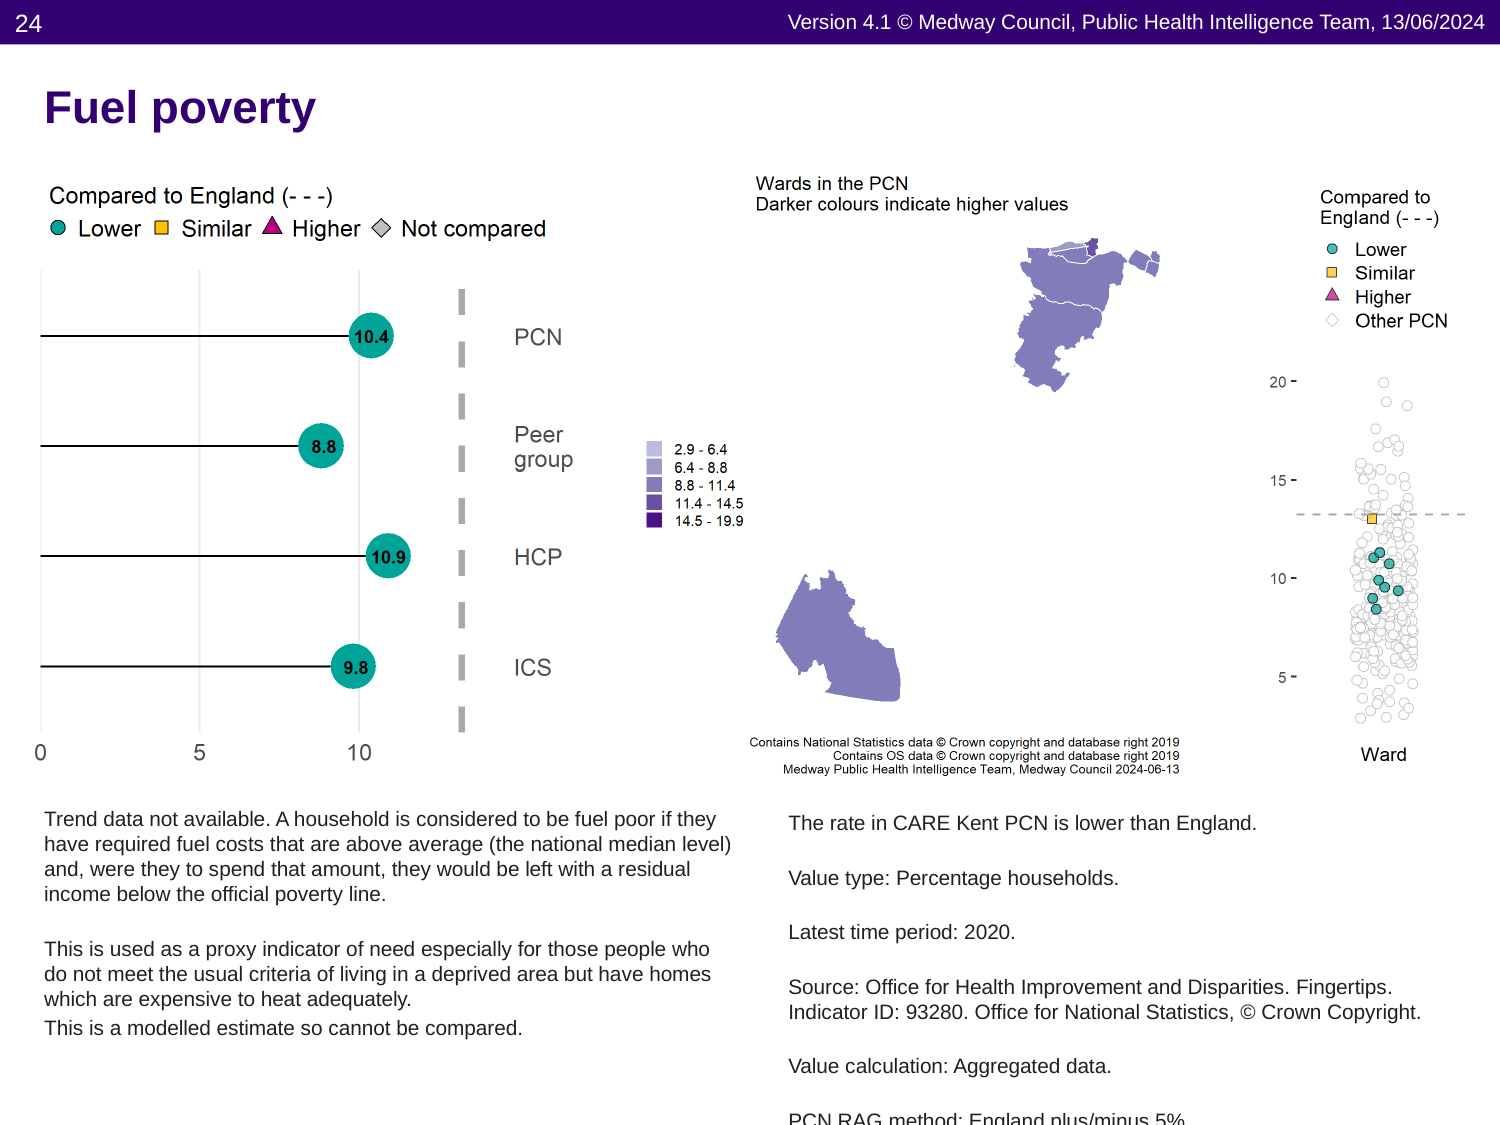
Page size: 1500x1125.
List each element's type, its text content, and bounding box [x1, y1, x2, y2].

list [1233, 164, 1483, 776]
list 24 [0, 0, 95, 95]
list Version 4.1 © Medway Council, Public Health Intelligence Team, 13/06/2024 [419, 0, 1500, 43]
list The rate in CARE Kent PCN is lower than England. Value type: Percentage households. Latest time period: 2020. Source: Office for Health Improvement and Disparities. Fingertips. Indicator ID: 93280. Office for National Statistics, © Crown Copyright. Value calculation: Aggregated data. PCN RAG method: England plus/minus 5%. Small area type: Ward. [773, 802, 1483, 1106]
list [29, 164, 585, 776]
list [605, 164, 1221, 776]
list Trend data not available. A household is considered to be fuel poor if they have required fuel costs that are above average (the national median level) and, were they to spend that amount, they would be left with a residual income below the official poverty line. This is used as a proxy indicator of need especially for those people who do not meet the usual criteria of living in a deprived area but have homes which are expensive to heat adequately. This is a modelled estimate so cannot be compared. [29, 798, 750, 1106]
title Fuel poverty [29, 70, 1471, 138]
